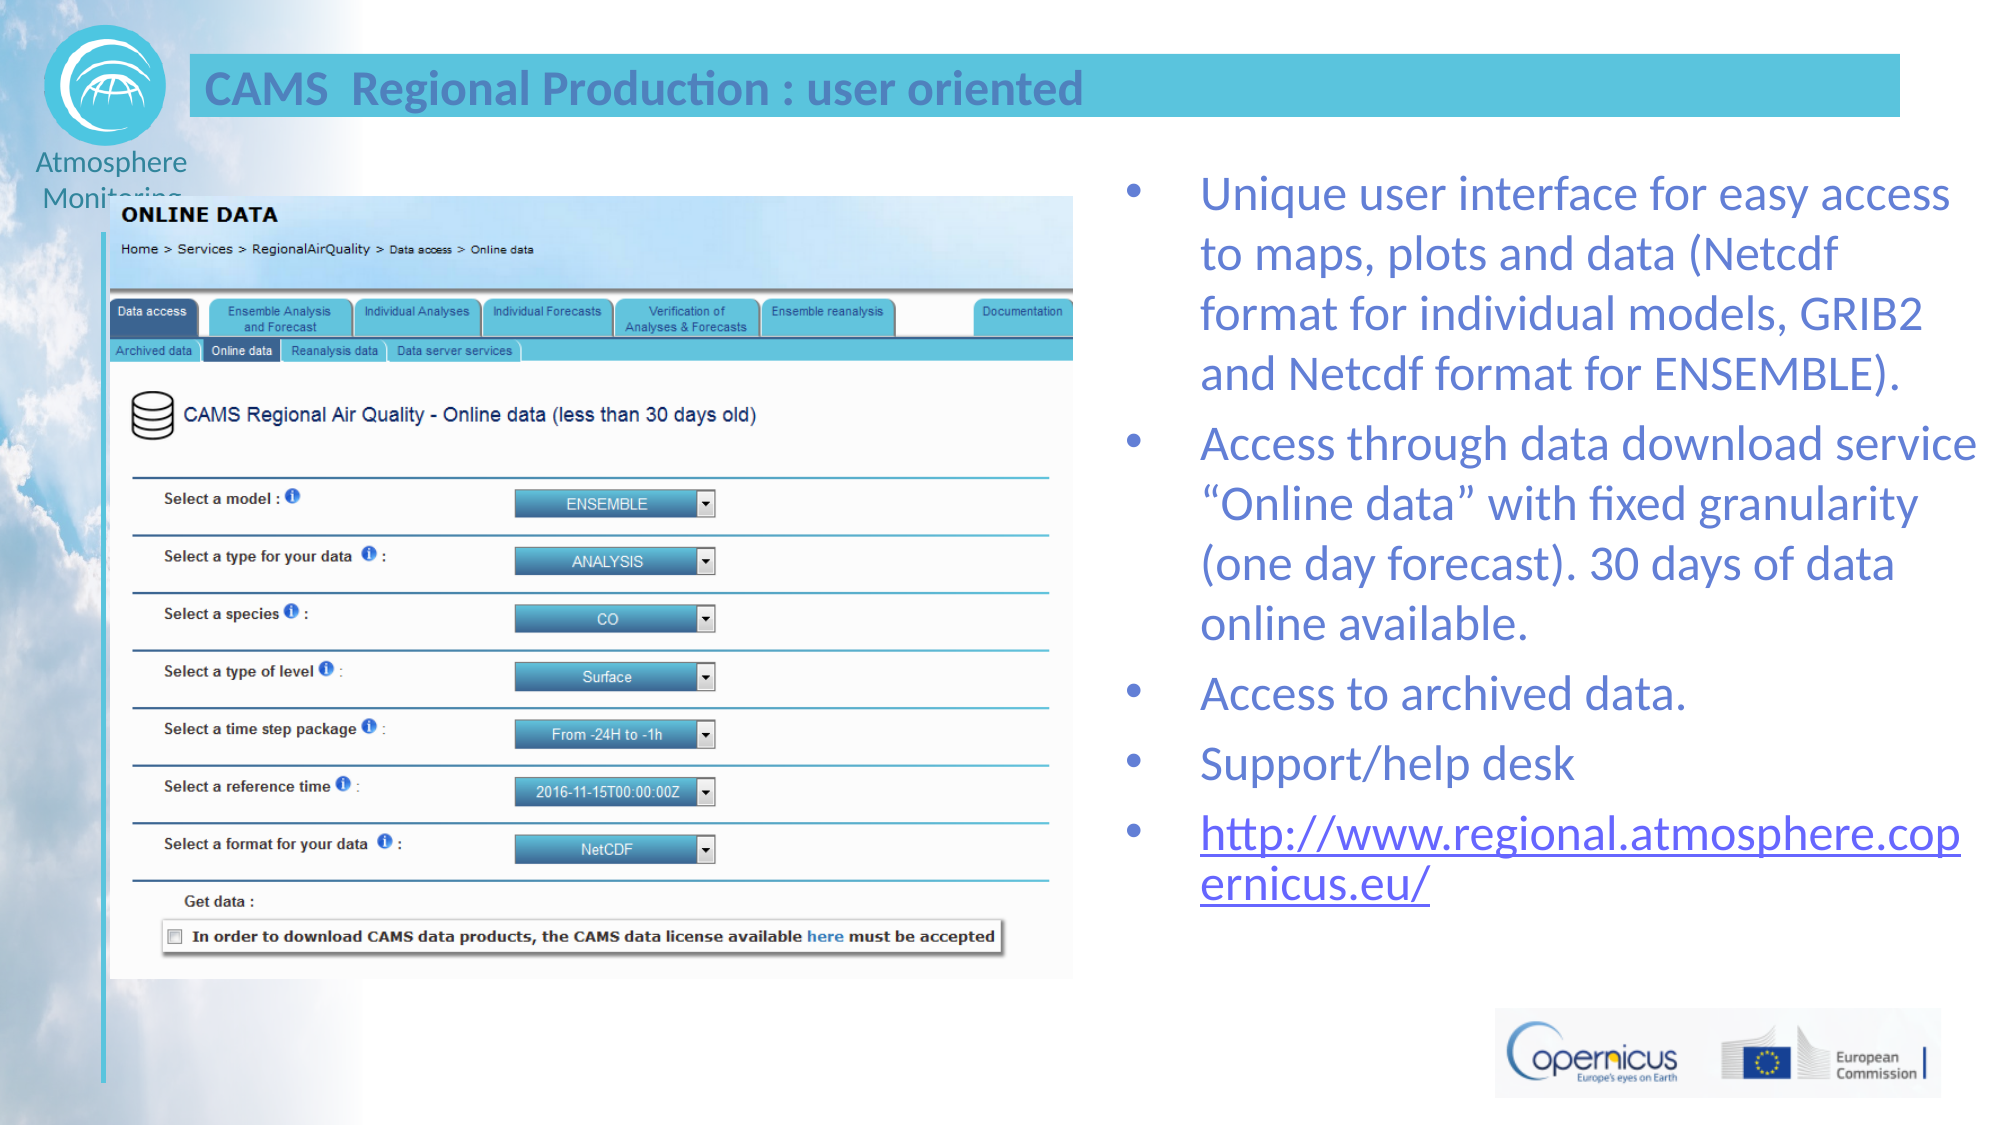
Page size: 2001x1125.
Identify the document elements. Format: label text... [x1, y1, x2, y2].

list Unique user interface for easy access to maps, plots and data (Netcdf format for individual models, GRIB2 and Netcdf format for ENSEMBLE). Access through data download service “Online data” with fixed granularity (one day forecast). 30 days of data online available. Access to archived data. Support/help desk http://www.regional.atmosphere.copernicus.eu/ [1110, 153, 1994, 988]
picture [33, 9, 186, 152]
title CAMS Regional Production : user oriented [189, 53, 1900, 117]
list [110, 196, 1074, 979]
picture [1495, 1008, 1942, 1098]
